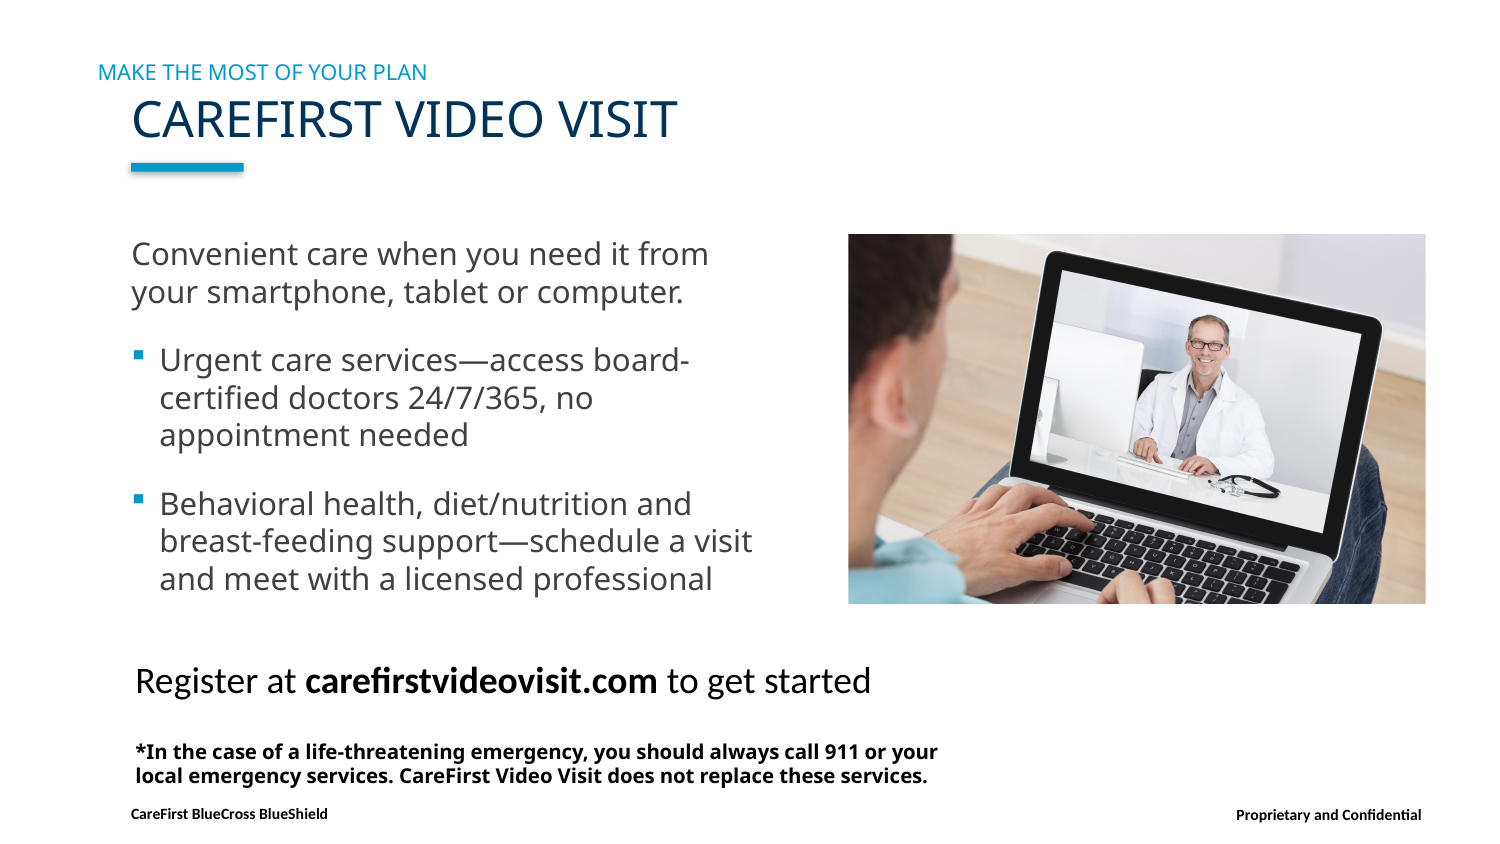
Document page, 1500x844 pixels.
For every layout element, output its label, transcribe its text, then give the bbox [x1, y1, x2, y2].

picture [848, 234, 1426, 604]
text_box Register at carefirstvideovisit.com to get started [120, 649, 965, 709]
title CAREFIRST VIDEO VISIT [131, 0, 1201, 173]
text_box [130, 162, 244, 172]
list Convenient care when you need it from your smartphone, tablet or computer. Urgent care services—access board-certified doctors 24/7/365, no appointment needed Behavioral health, diet/nutrition and breast-feeding support—schedule a visit and meet with a licensed professional [131, 234, 783, 604]
text_box *In the case of a life-threatening emergency, you should always call 911 or your local emergency services. CareFirst Video Visit does not replace these services. [120, 731, 965, 796]
text_box MAKE THE MOST OF YOUR PLAN [82, 51, 443, 93]
